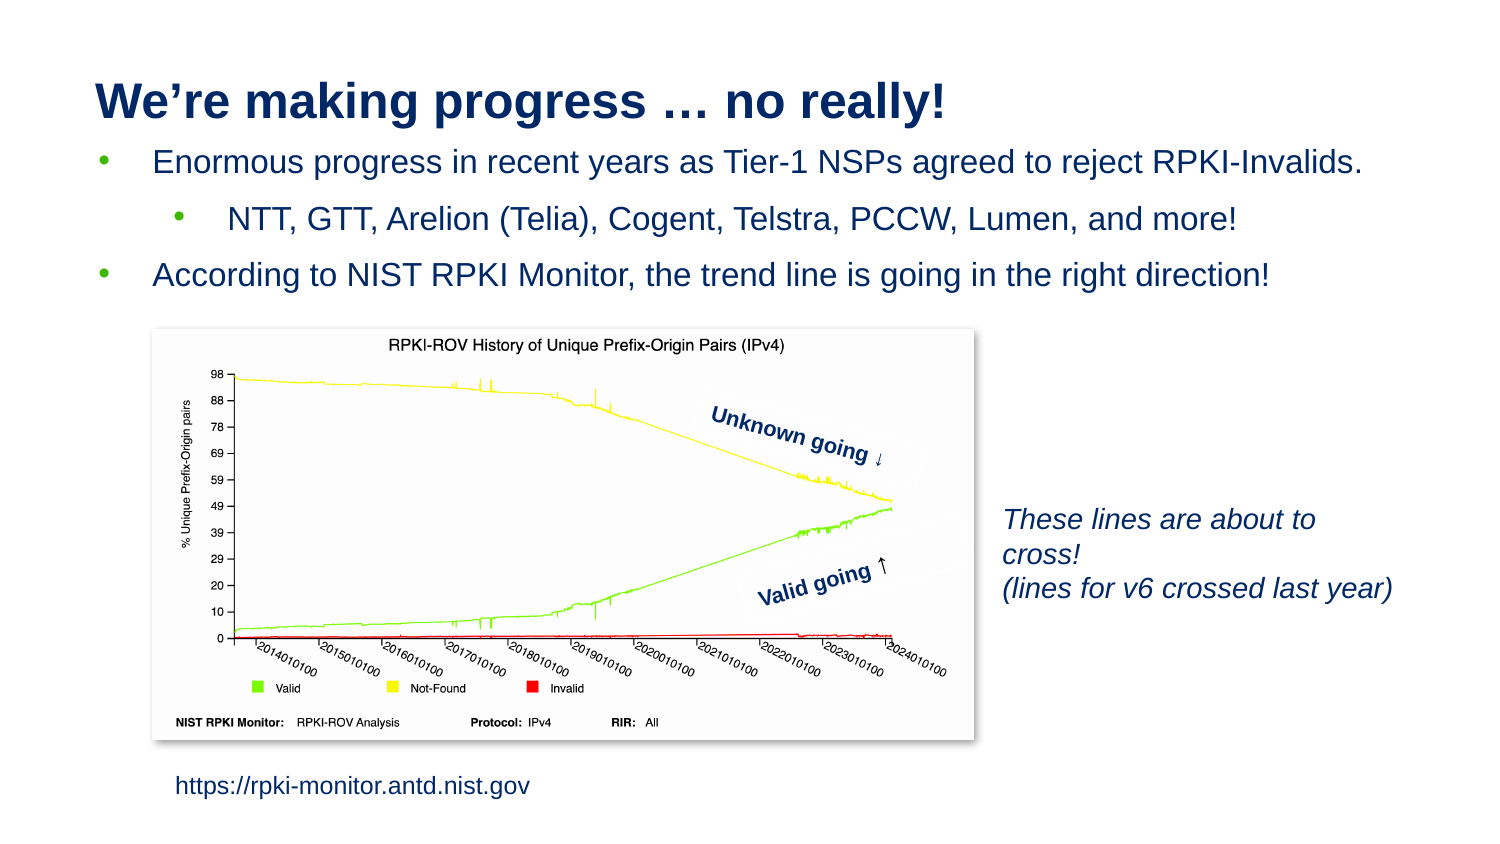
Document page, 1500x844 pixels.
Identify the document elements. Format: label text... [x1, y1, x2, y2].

text_box These lines are about to cross! (lines for v6 crossed last year) [987, 492, 1418, 613]
text_box https://rpki-monitor.antd.nist.gov [160, 762, 911, 808]
list Enormous progress in recent years as Tier-1 NSPs agreed to reject RPKI-Invalids. NTT, GTT, Arelion (Telia), Cogent, Telstra, PCCW, Lumen, and more! According to NIST RPKI Monitor, the trend line is going in the right direction! [66, 136, 1398, 717]
text_box We’re making progress … no really! [66, 7, 1418, 136]
picture [152, 328, 974, 740]
